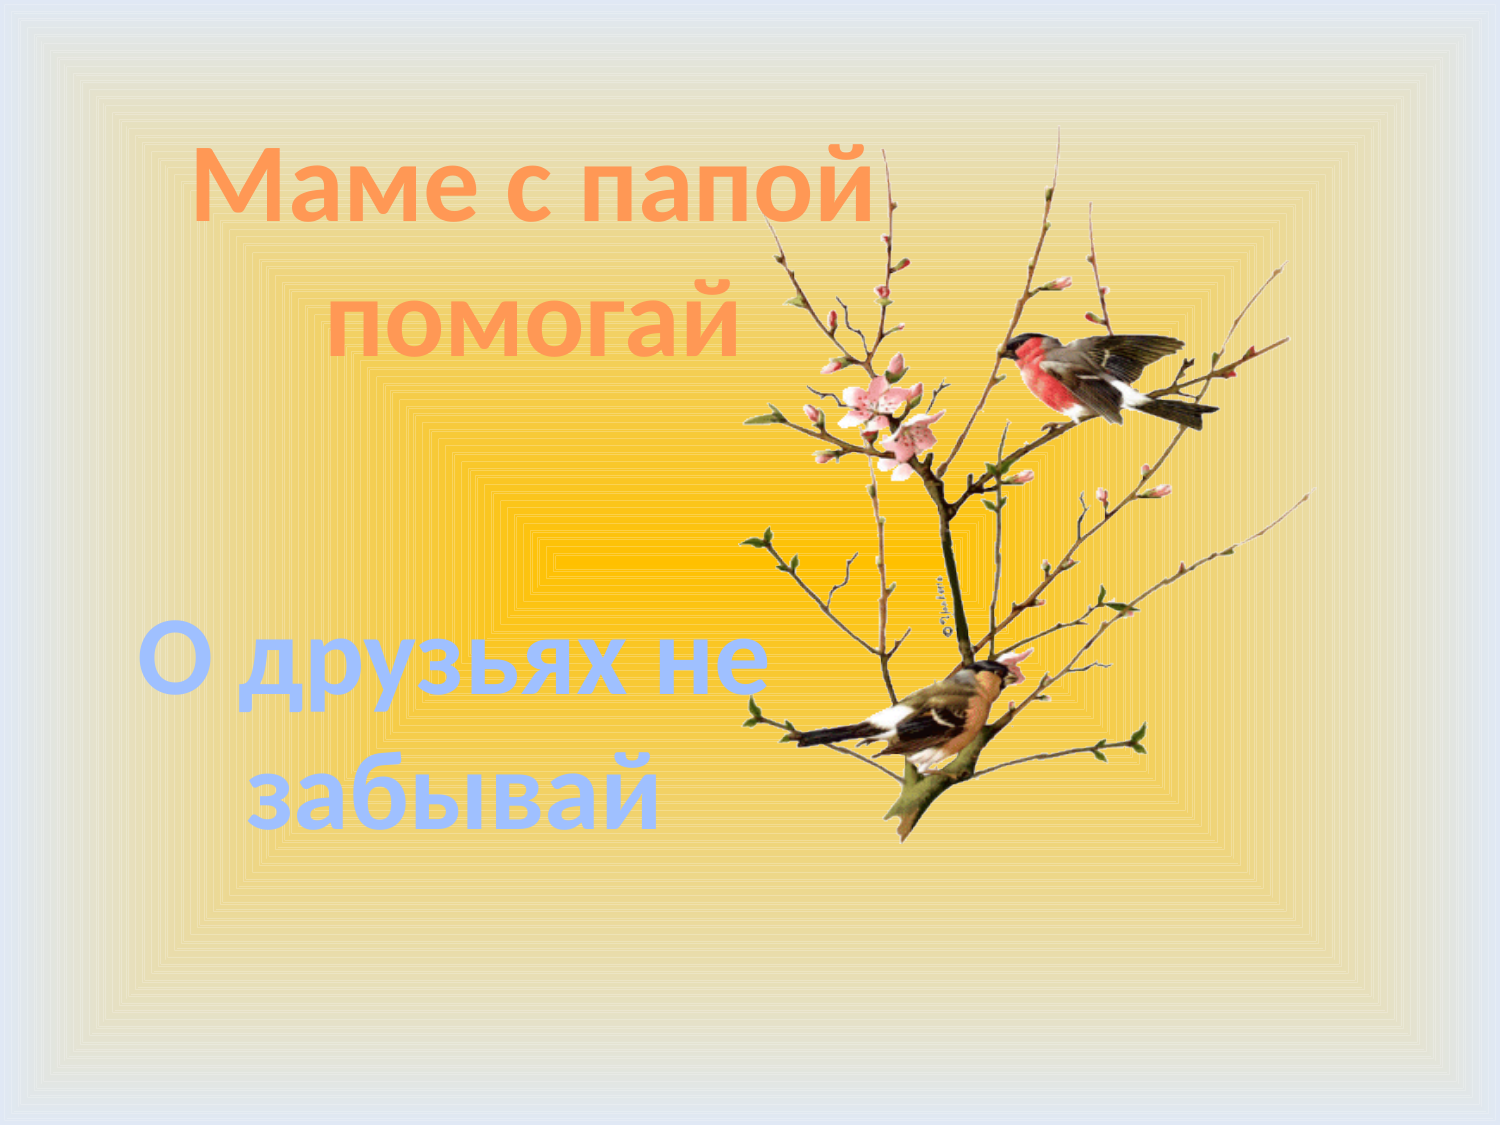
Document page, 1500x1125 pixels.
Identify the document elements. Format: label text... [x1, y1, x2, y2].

picture [737, 125, 1318, 844]
text_box Маме с папой помогай [163, 101, 904, 387]
text_box О друзьях не забывай [53, 574, 857, 860]
